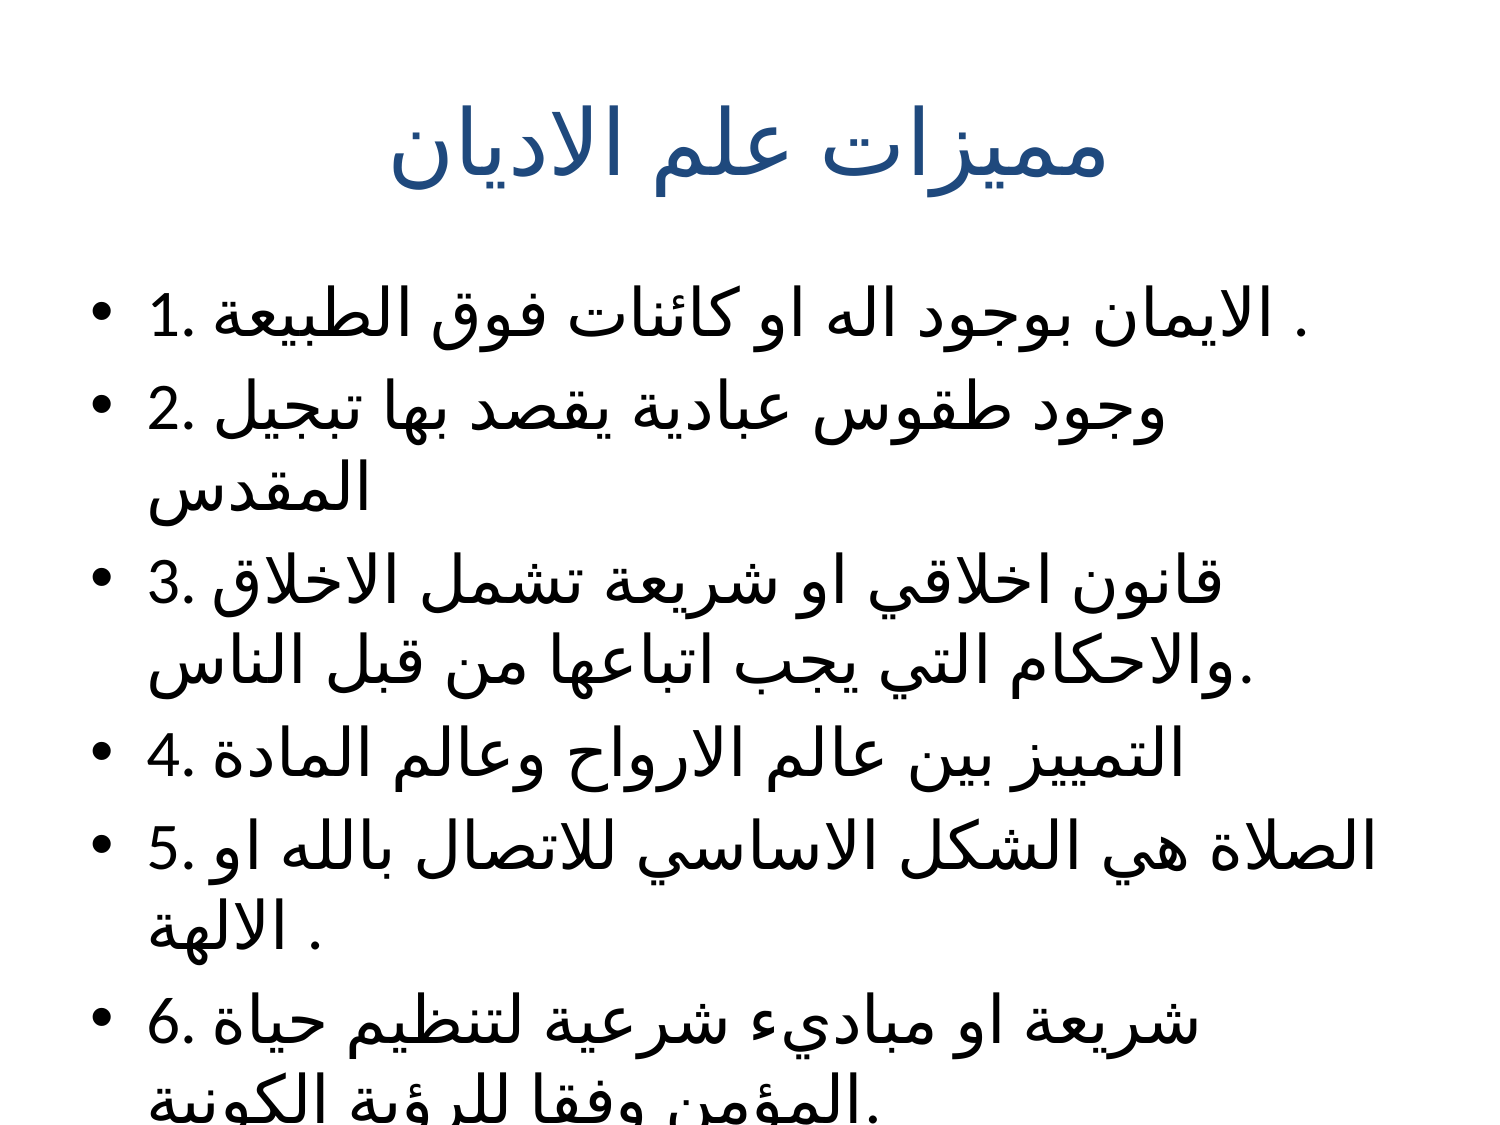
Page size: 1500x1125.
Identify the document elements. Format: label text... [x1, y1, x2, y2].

title مميزات علم الاديان [75, 45, 1425, 233]
list 1. الايمان بوجود اله او كائنات فوق الطبيعة . 2. وجود طقوس عبادية يقصد بها تبجيل المقدس 3. قانون اخلاقي او شريعة تشمل الاخلاق والاحكام التي يجب اتباعها من قبل الناس. 4. التمييز بين عالم الارواح وعالم المادة 5. الصلاة هي الشكل الاساسي للاتصال بالله او الالهة . 6. شريعة او مباديء شرعية لتنظيم حياة المؤمن وفقا للرؤية الكونية. [75, 262, 1425, 1005]
